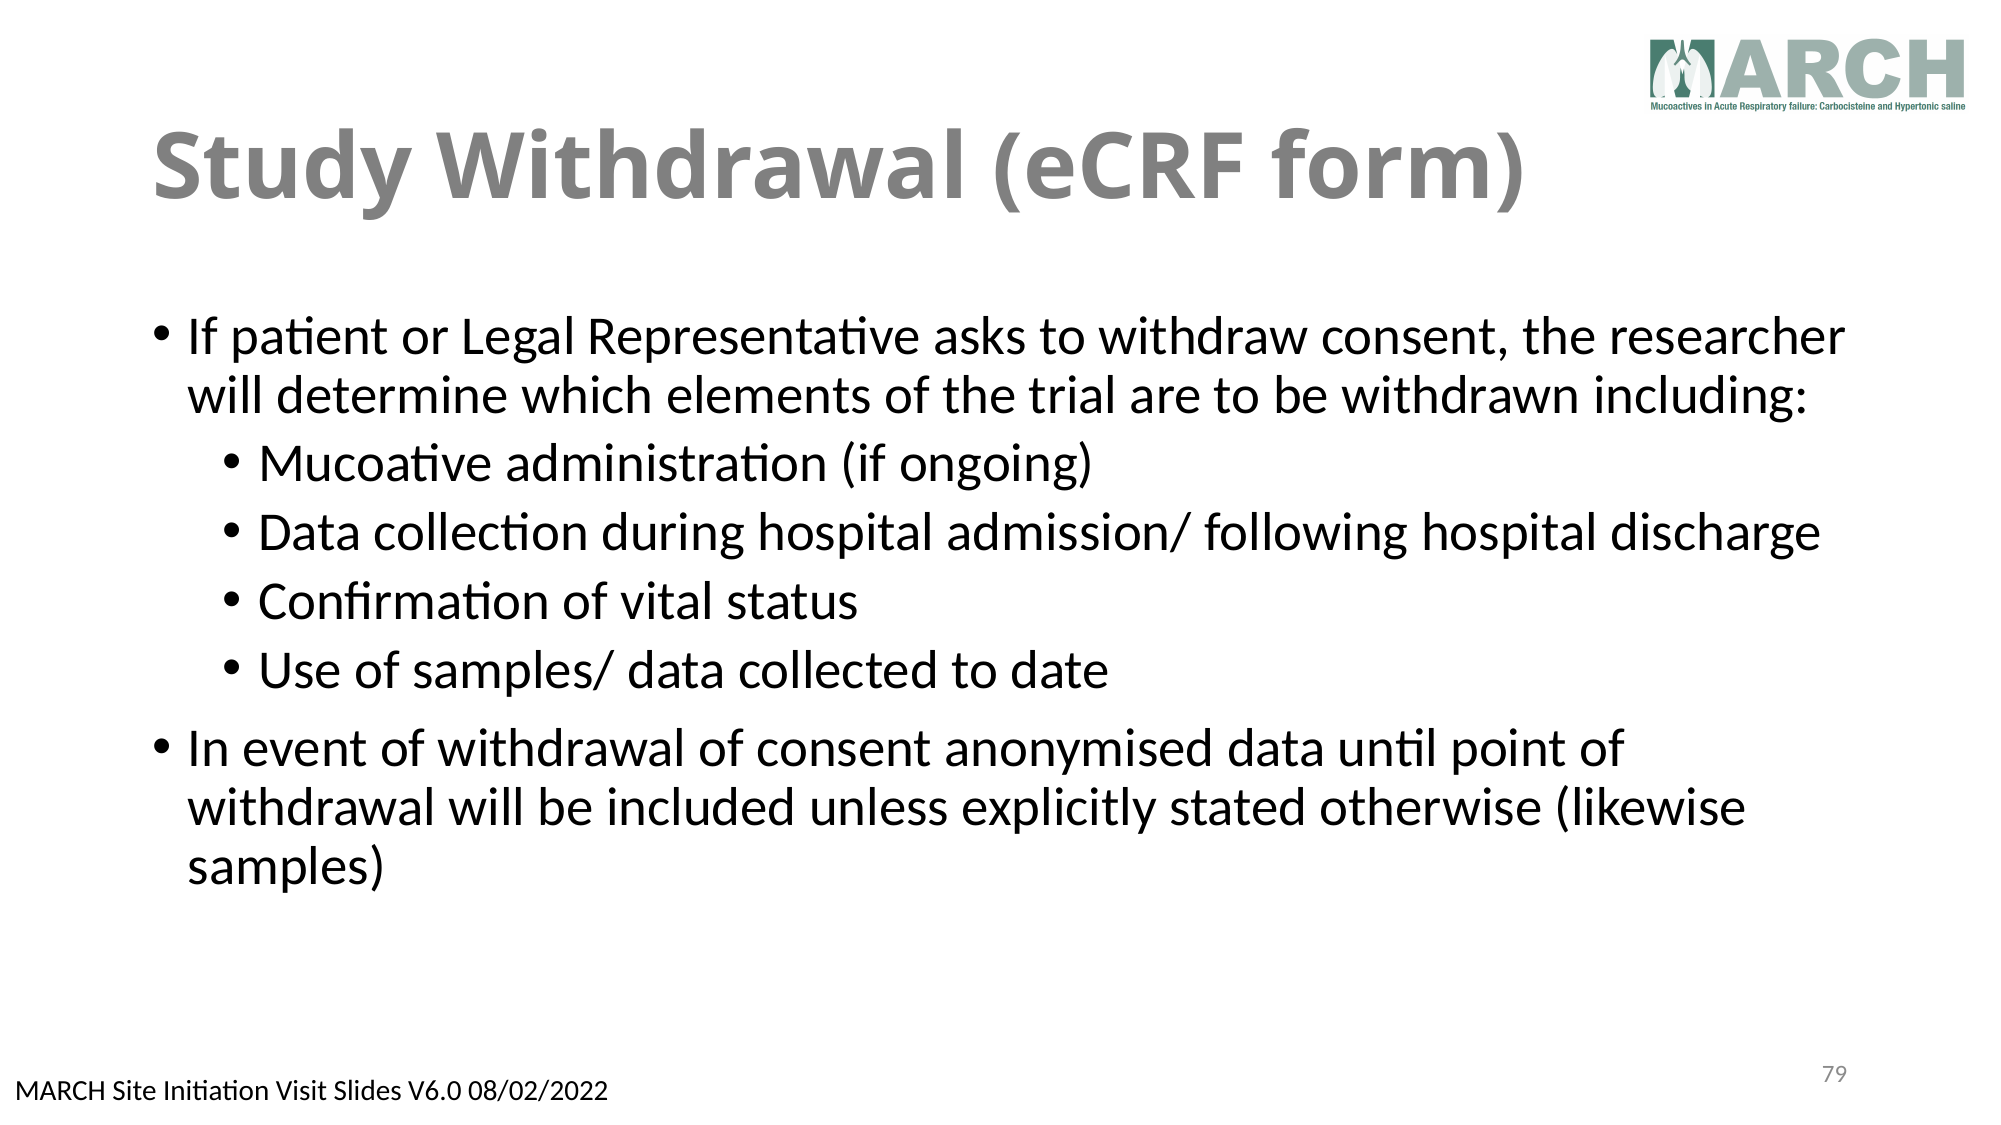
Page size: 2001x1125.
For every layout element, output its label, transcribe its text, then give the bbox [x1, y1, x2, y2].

slide_number 79 [1412, 1042, 1863, 1103]
list If patient or Legal Representative asks to withdraw consent, the researcher will determine which elements of the trial are to be withdrawn including: Mucoative administration (if ongoing) Data collection during hospital admission/ following hospital discharge Confirmation of vital status Use of samples/ data collected to date In event of withdrawal of consent anonymised data until point of withdrawal will be included unless explicitly stated otherwise (likewise samples) [137, 299, 1863, 1014]
title Study Withdrawal (eCRF form) [137, 59, 1863, 278]
picture [1644, 34, 1969, 114]
